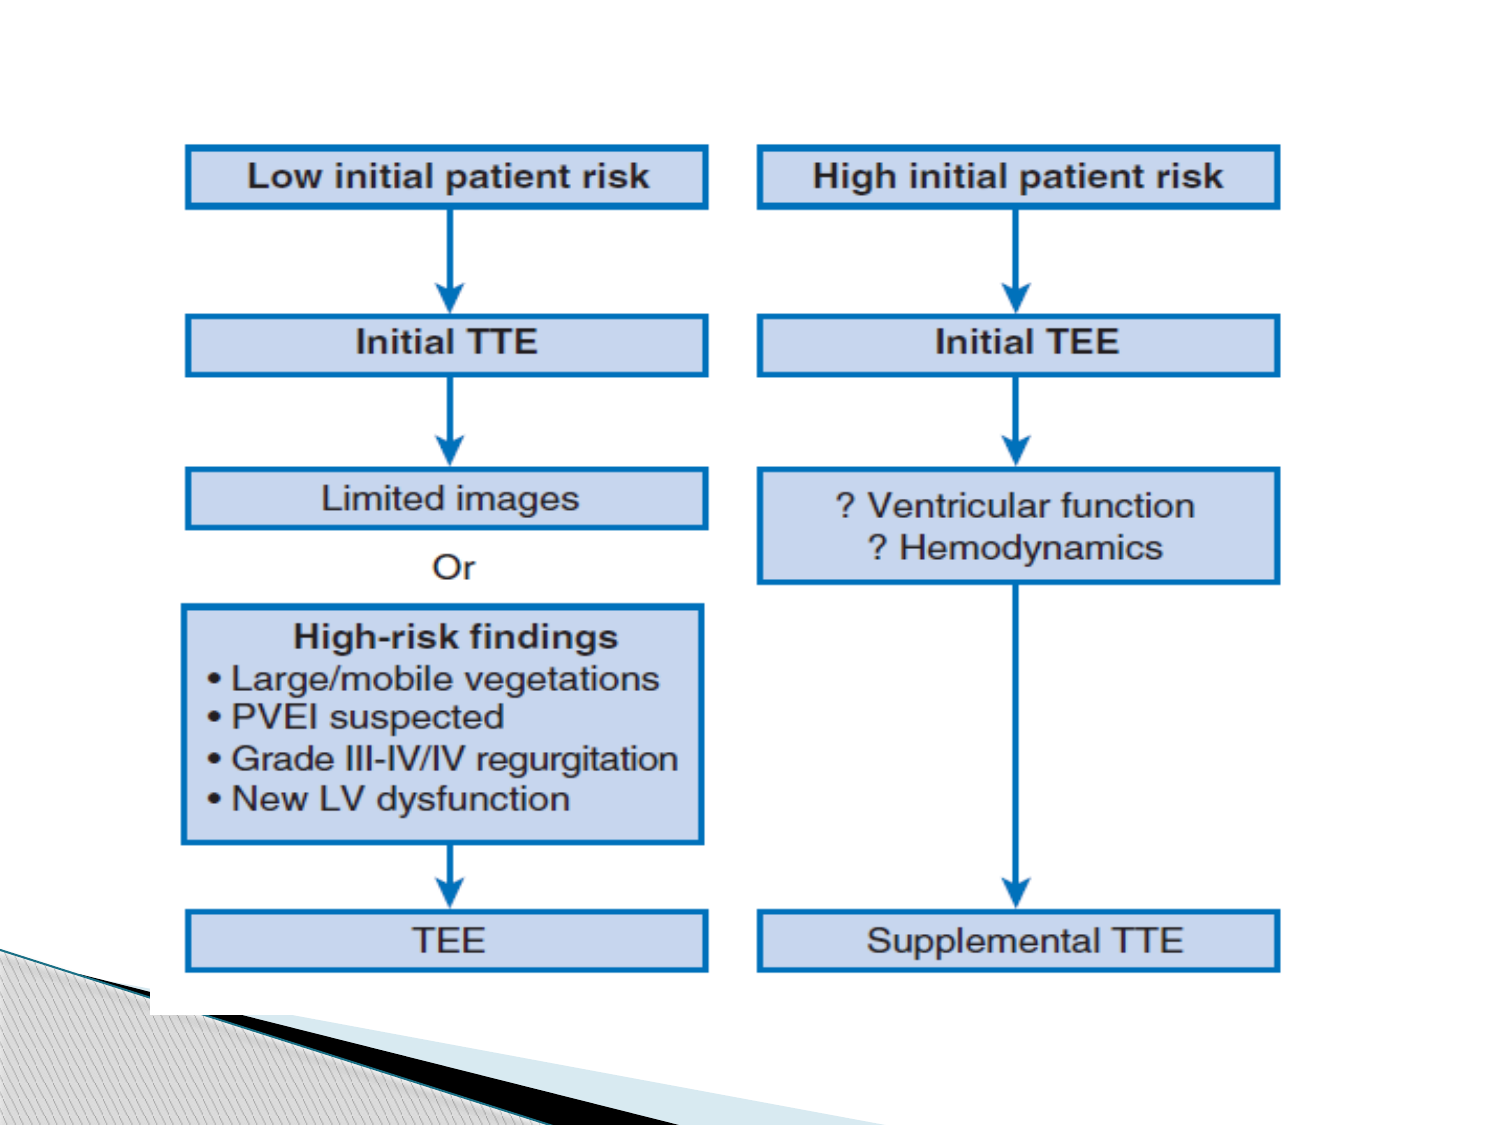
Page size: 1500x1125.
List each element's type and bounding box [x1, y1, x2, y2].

list [149, 112, 1326, 1015]
